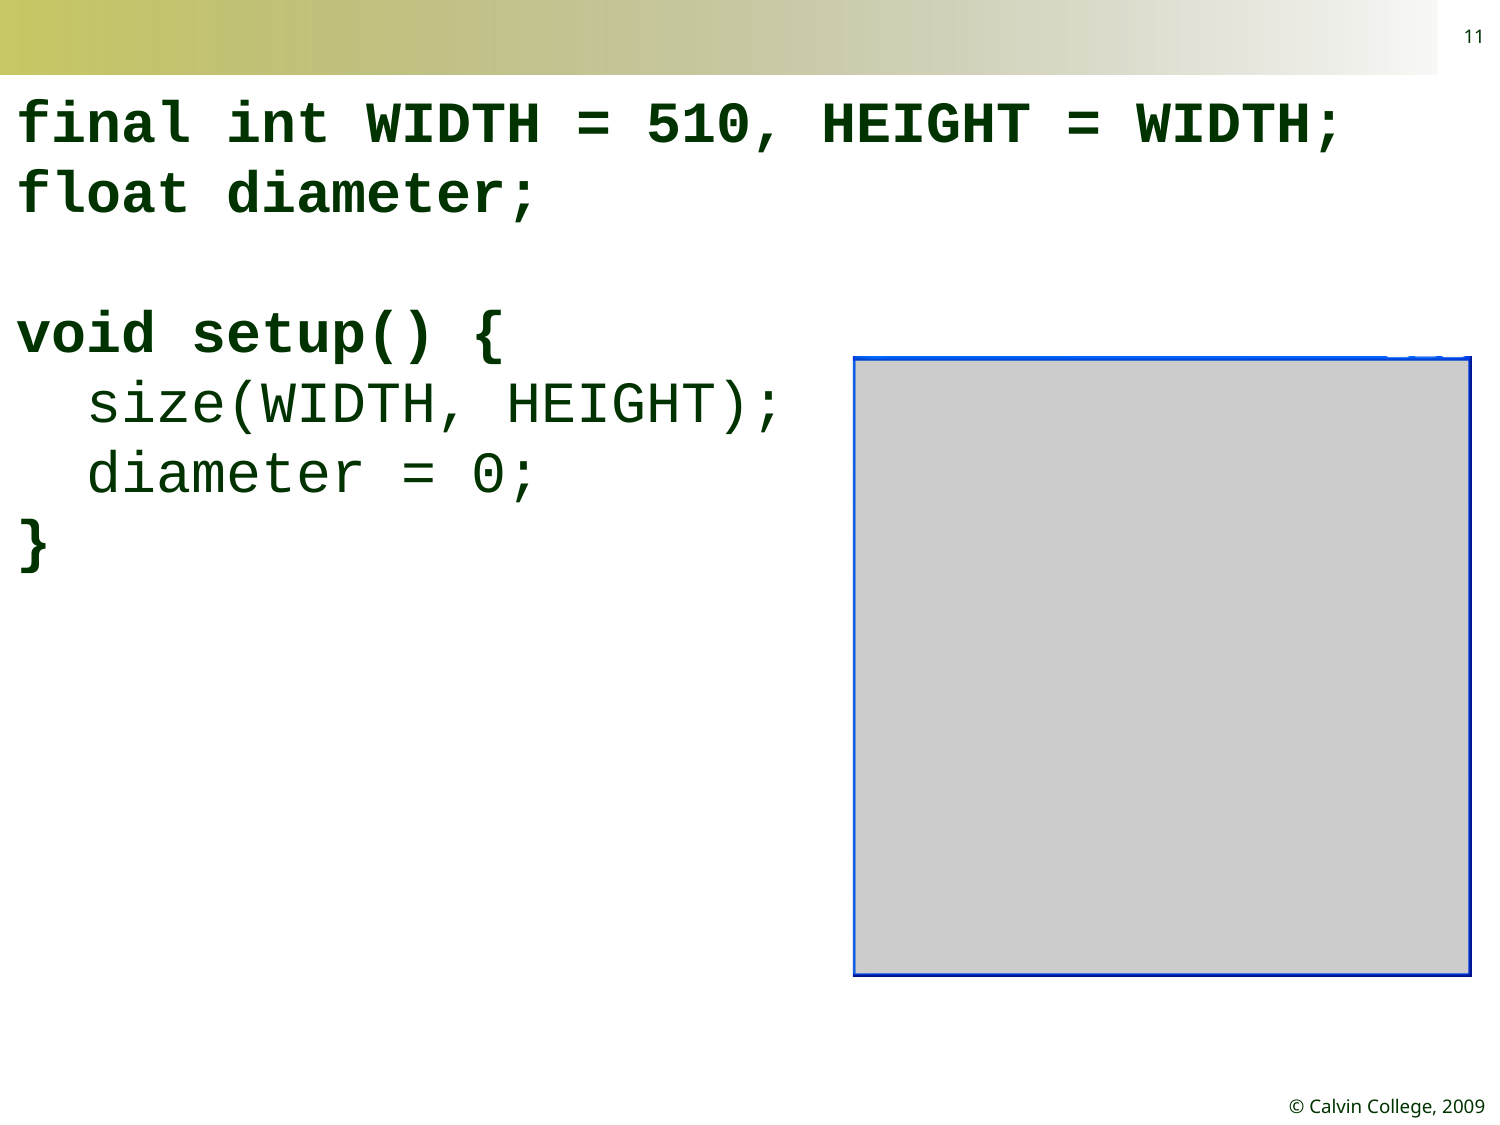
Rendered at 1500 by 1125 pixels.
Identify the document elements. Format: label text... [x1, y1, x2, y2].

text_box final int WIDTH = 510, HEIGHT = WIDTH; float diameter; void setup() { size(WIDTH, HEIGHT); diameter = 0; } [1, 76, 1453, 581]
slide_number 11 [1437, 0, 1500, 76]
picture [852, 355, 1473, 977]
